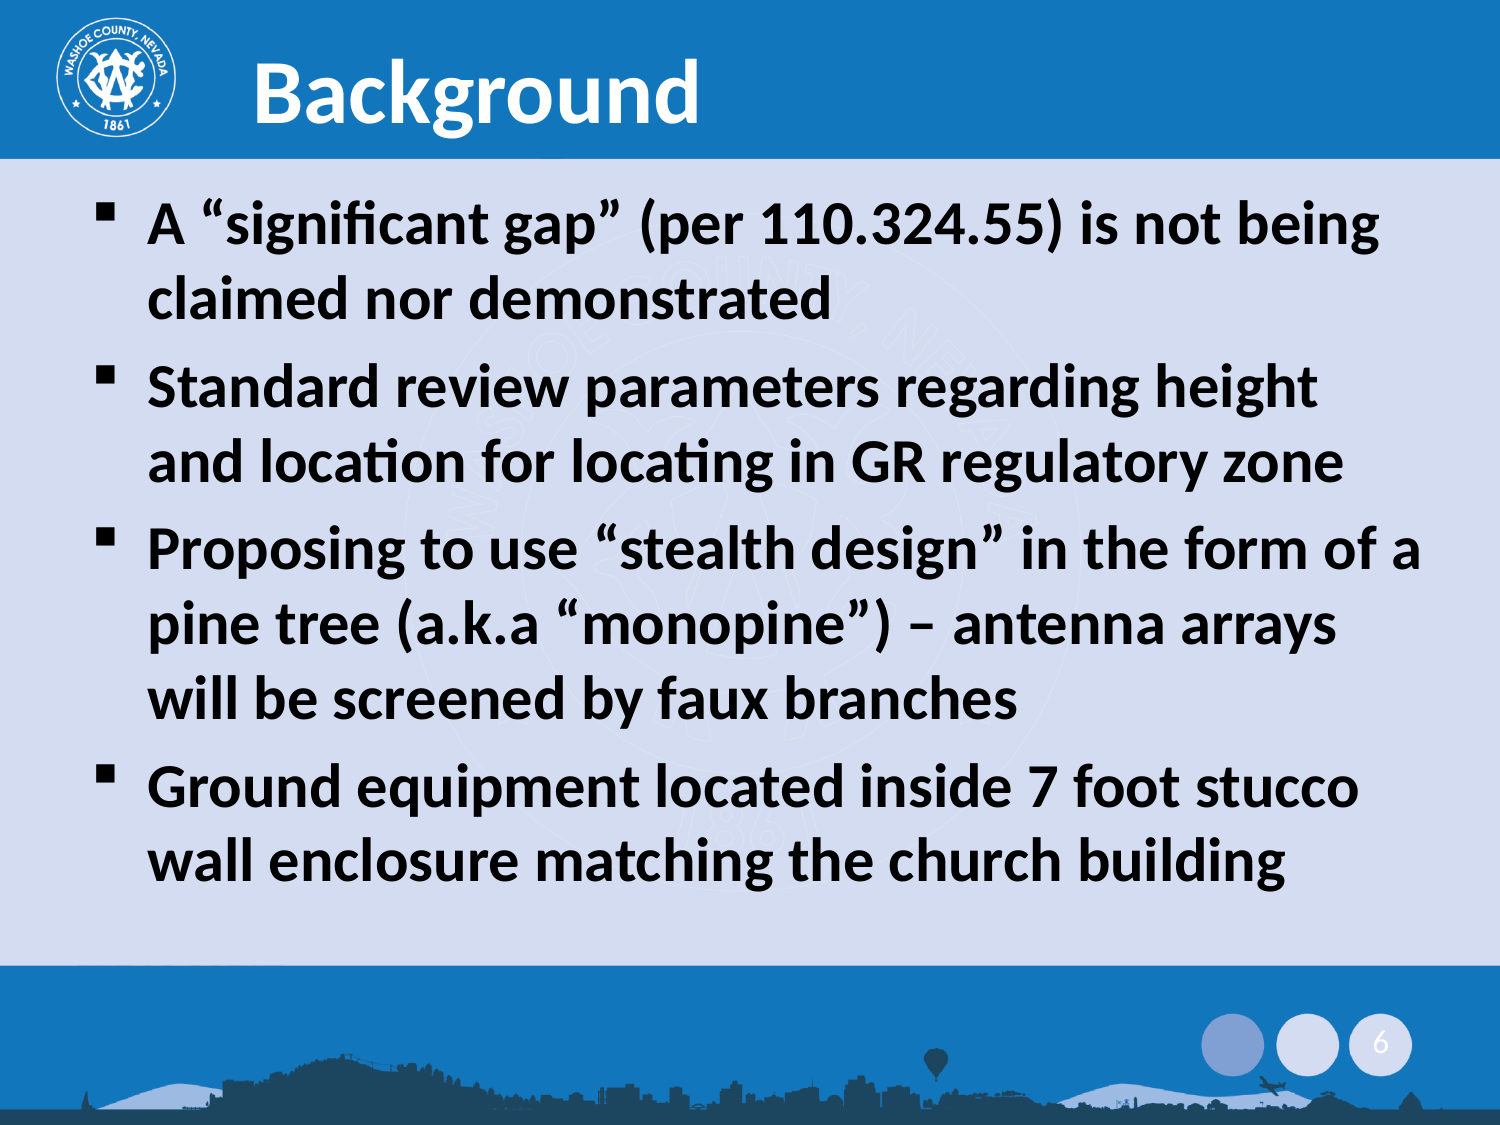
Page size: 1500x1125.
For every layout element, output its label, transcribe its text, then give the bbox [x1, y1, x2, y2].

picture [0, 0, 1500, 1125]
text_box Background [237, 24, 1113, 150]
text_box A “significant gap” (per 110.324.55) is not being claimed nor demonstrated Standard review parameters regarding height and location for locating in GR regulatory zone Proposing to use “stealth design” in the form of a pine tree (a.k.a “monopine”) – antenna arrays will be screened by faux branches Ground equipment located inside 7 foot stucco wall enclosure matching the church building [76, 174, 1439, 902]
